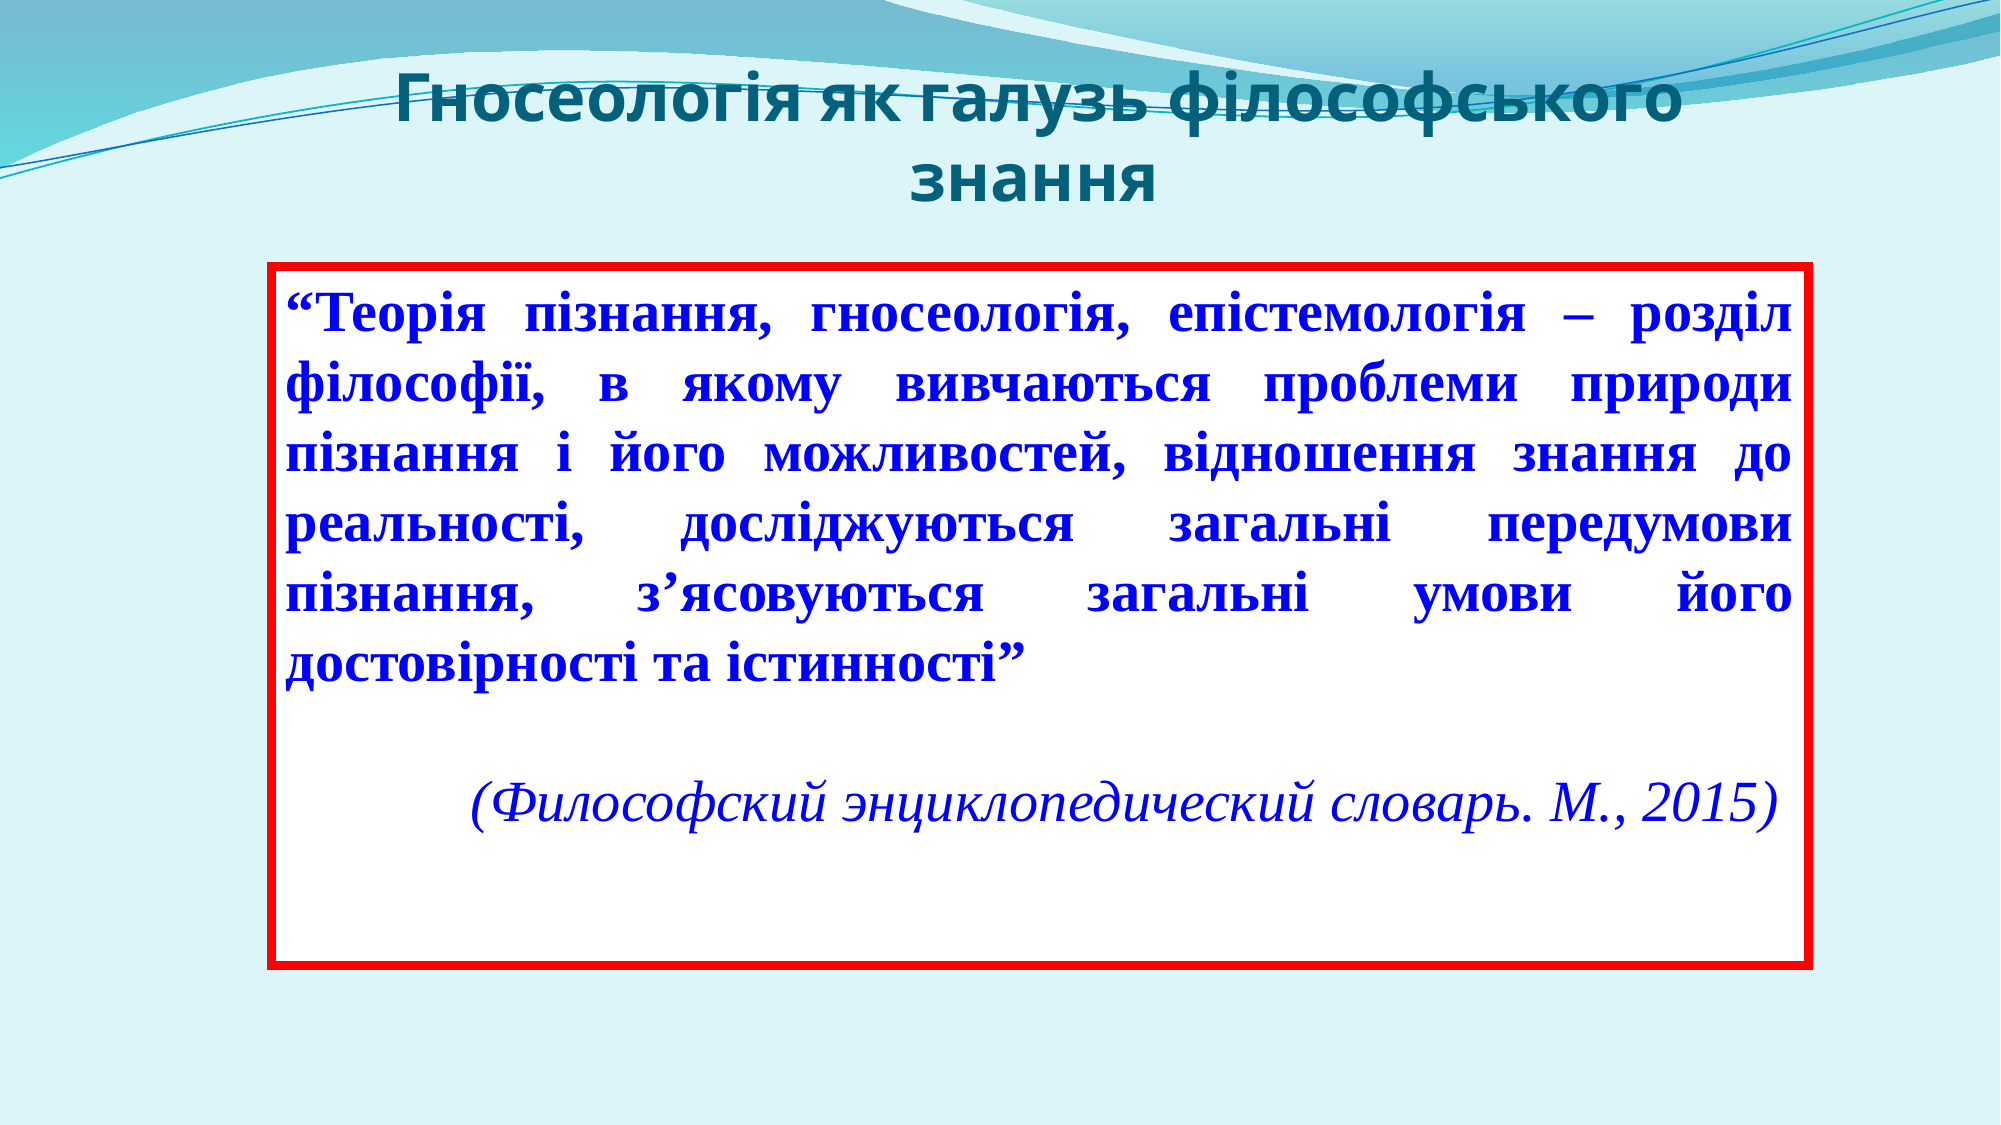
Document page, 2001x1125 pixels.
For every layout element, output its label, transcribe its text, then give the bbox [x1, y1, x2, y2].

text_box Гносеологія як галузь філософського знання [330, 47, 1749, 222]
text_box “Теорія пізнання, гносеологія, епістемологія – розділ філософії, в якому вивчаються проблеми природи пізнання і його можливостей, відношення знання до реальності, досліджуються загальні передумови пізнання, з’ясовуються загальні умови його достовірності та істинності” (Философский энциклопедический словарь. М., 2015) [271, 266, 1809, 966]
